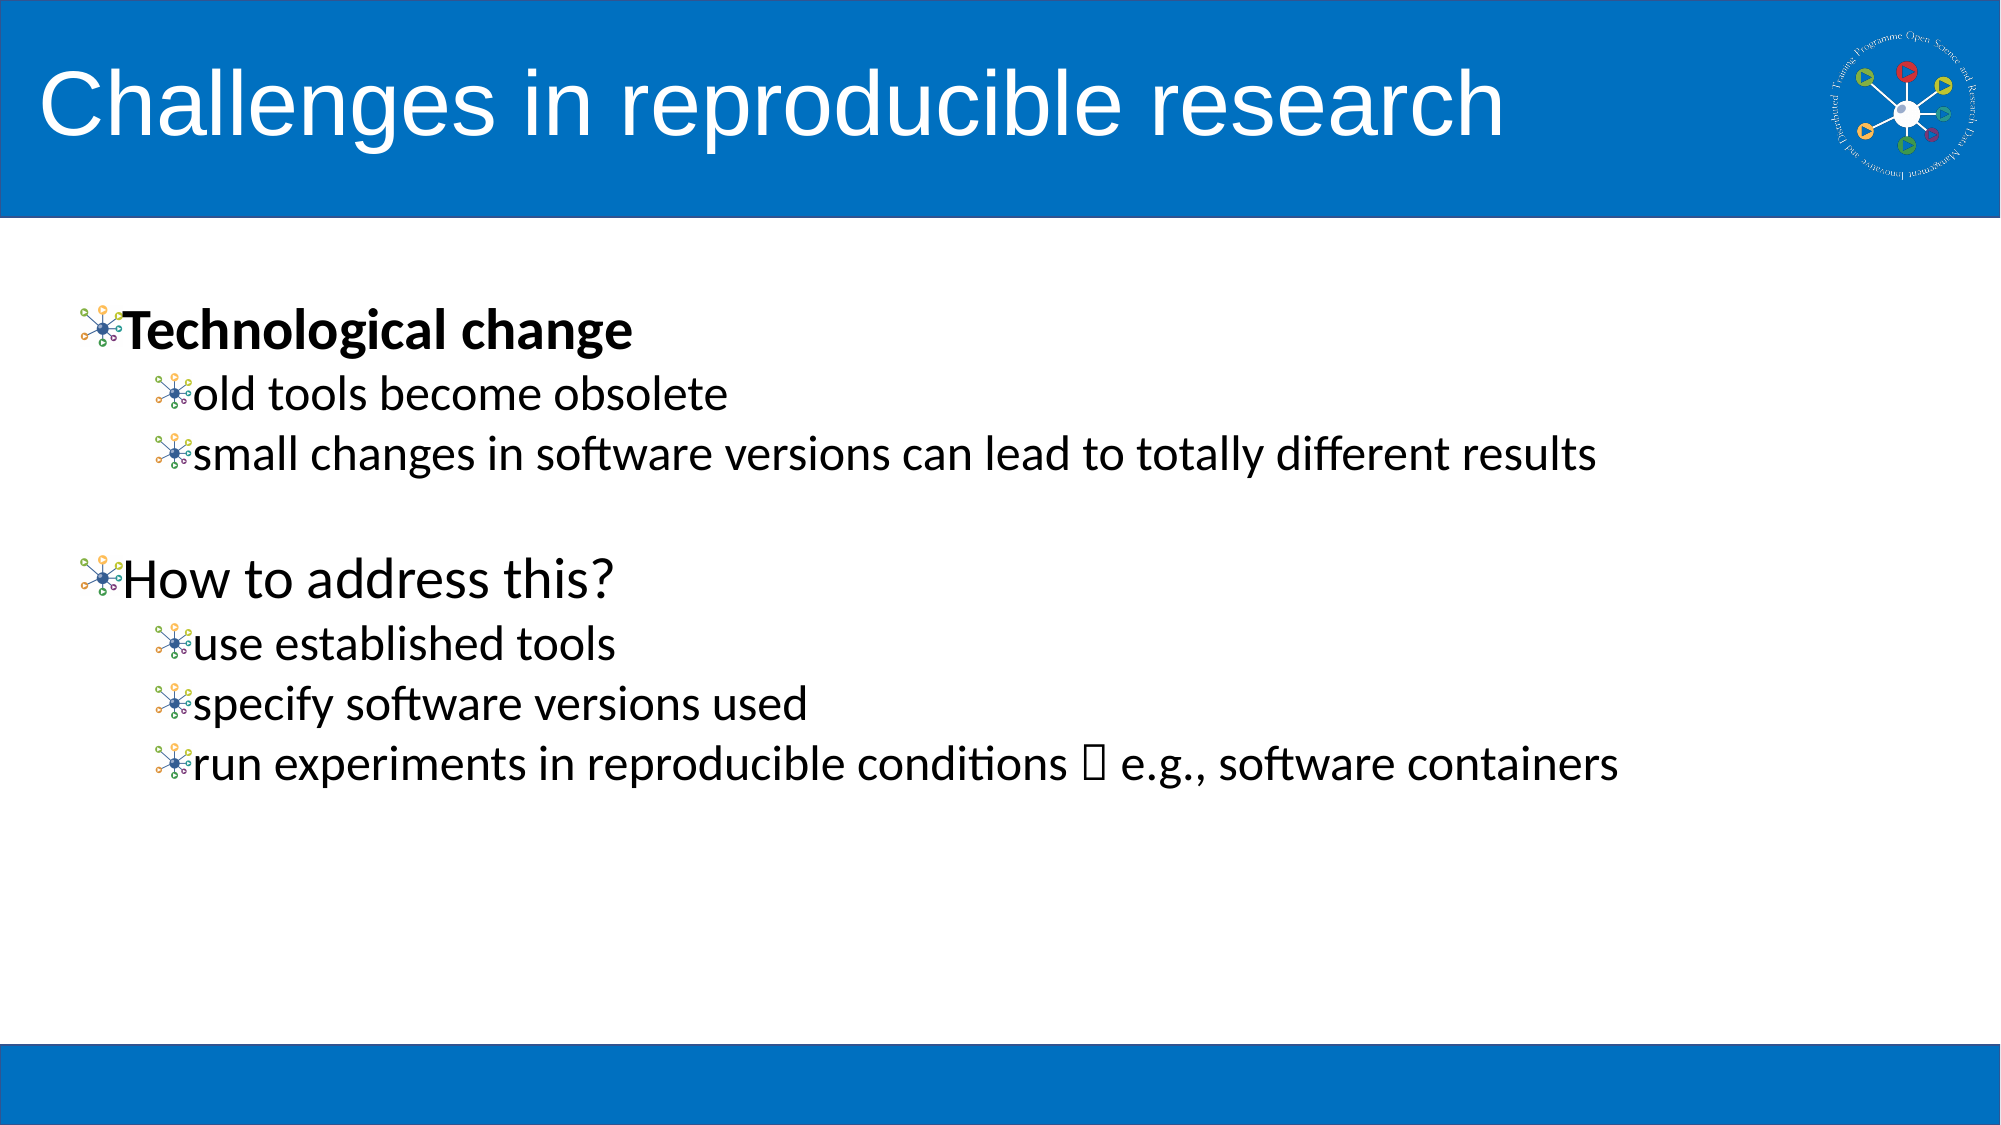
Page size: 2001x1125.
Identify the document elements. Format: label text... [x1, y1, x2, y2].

picture [155, 373, 191, 409]
picture [80, 555, 122, 596]
picture [155, 433, 191, 469]
picture [1830, 31, 1977, 180]
picture [80, 305, 122, 347]
picture [155, 623, 191, 659]
list Technological change old tools become obsolete small changes in software versions can lead to totally different results How to address this? use established tools specify software versions used run experiments in reproducible conditions  e.g., software containers [65, 283, 1913, 970]
picture [155, 683, 191, 719]
title Challenges in reproducible research [23, 0, 1819, 215]
picture [155, 743, 191, 779]
